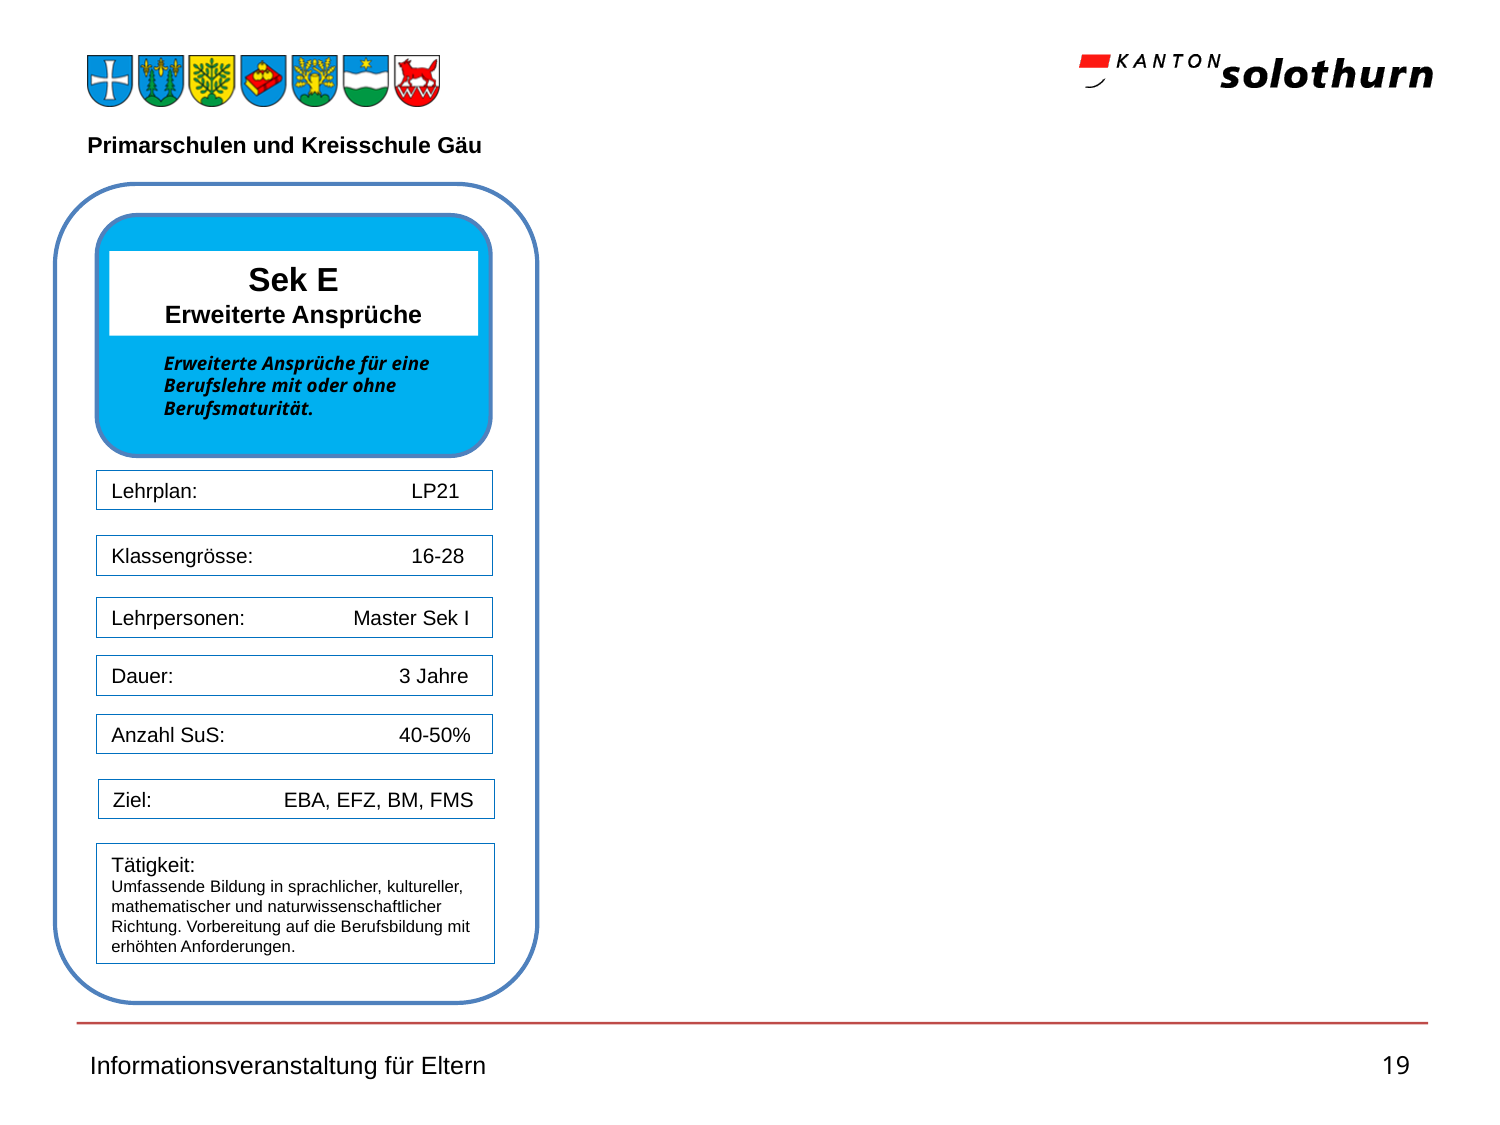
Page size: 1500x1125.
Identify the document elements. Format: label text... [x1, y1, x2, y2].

text_box Anzahl SuS: 40-50% [96, 714, 493, 754]
text_box Ziel: EBA, EFZ, BM, FMS [98, 779, 495, 819]
text_box Tätigkeit: Umfassende Bildung in sprachlicher, kultureller, mathematischer und naturwissenschaftlicher Richtung. Vorbereitung auf die Berufsbildung mit erhöhten Anforderungen. [96, 843, 495, 964]
text_box Lehrpersonen: Master Sek I [96, 597, 493, 638]
text_box Sek E Erweiterte Ansprüche [109, 251, 479, 336]
picture [86, 54, 1035, 160]
text_box Informationsveranstaltung für Eltern [74, 1042, 513, 1103]
text_box [54, 183, 538, 1003]
text_box Lehrplan: LP21 [96, 470, 493, 510]
text_box Klassengrösse: 16-28 [96, 535, 493, 576]
text_box [96, 215, 491, 456]
text_box 19 [1074, 1042, 1425, 1103]
picture [1079, 54, 1433, 88]
text_box Erweiterte Ansprüche für eine Berufslehre mit oder ohne Berufsmaturität. [149, 343, 450, 449]
text_box Dauer: 3 Jahre [96, 655, 493, 696]
